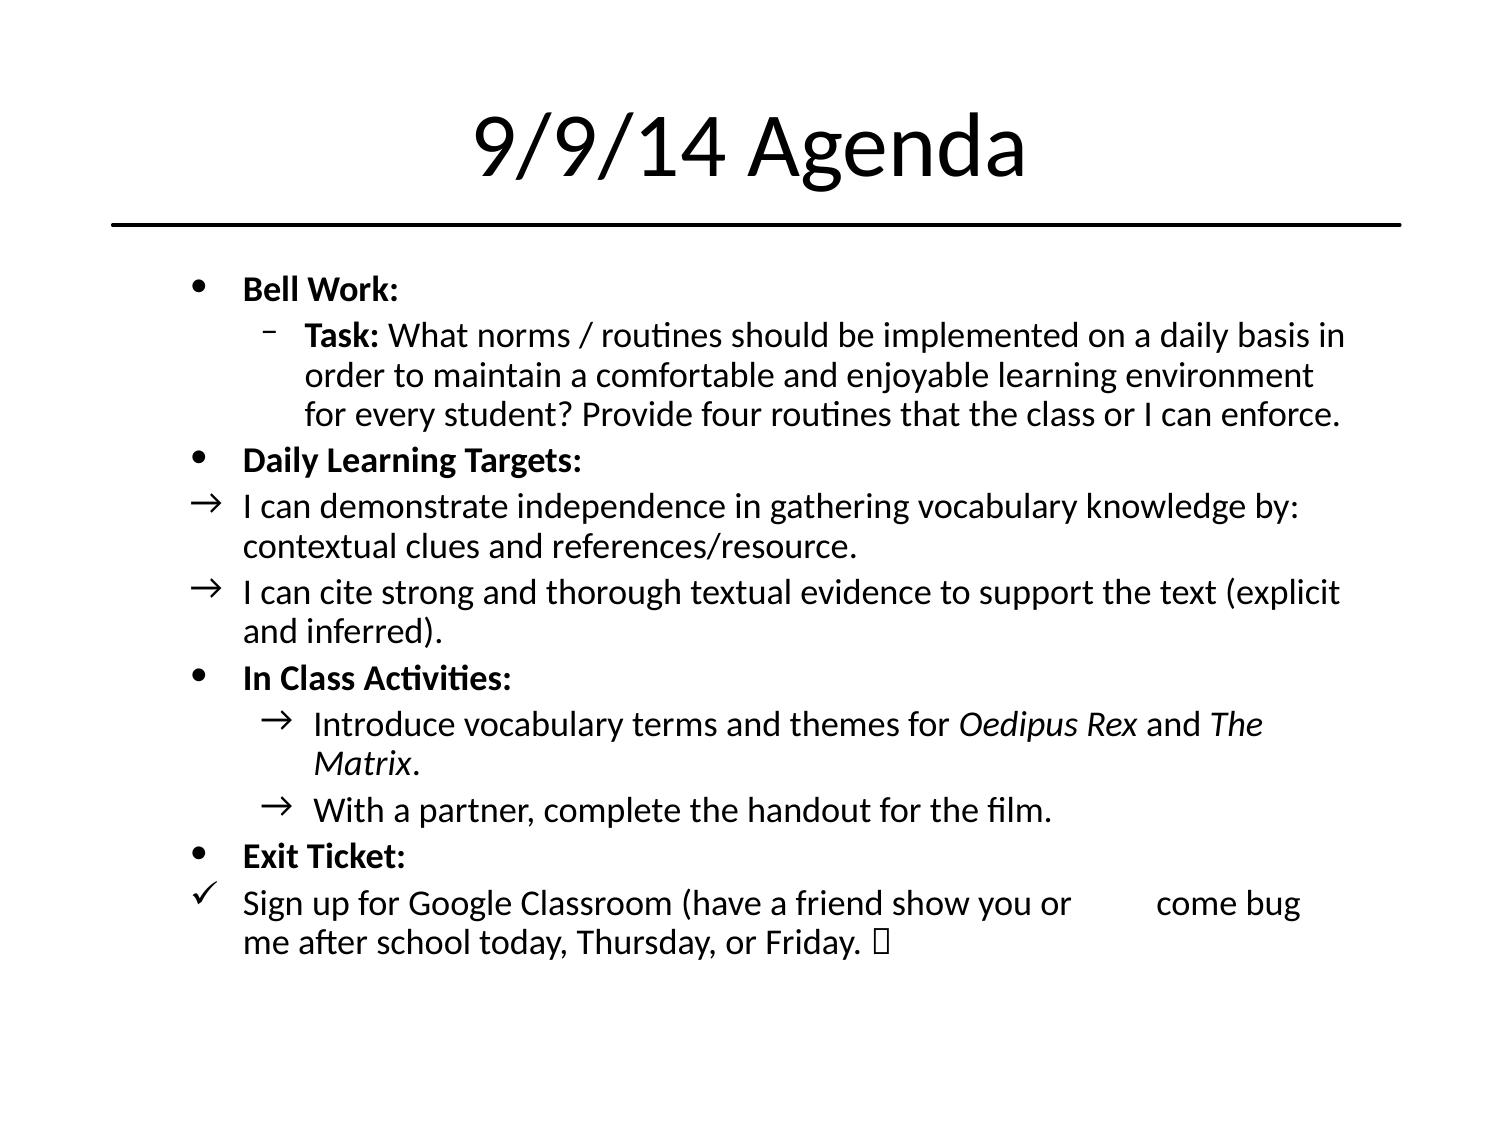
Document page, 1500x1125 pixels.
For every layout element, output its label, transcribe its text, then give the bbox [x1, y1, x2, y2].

list Bell Work: Task: What norms / routines should be implemented on a daily basis in order to maintain a comfortable and enjoyable learning environment for every student? Provide four routines that the class or I can enforce. Daily Learning Targets: I can demonstrate independence in gathering vocabulary knowledge by: contextual clues and references/resource. I can cite strong and thorough textual evidence to support the text (explicit and inferred). In Class Activities: Introduce vocabulary terms and themes for Oedipus Rex and The Matrix. With a partner, complete the handout for the film. Exit Ticket: Sign up for Google Classroom (have a friend show you or come bug me after school today, Thursday, or Friday.  [174, 262, 1363, 1006]
title 9/9/14 Agenda [112, 45, 1388, 223]
